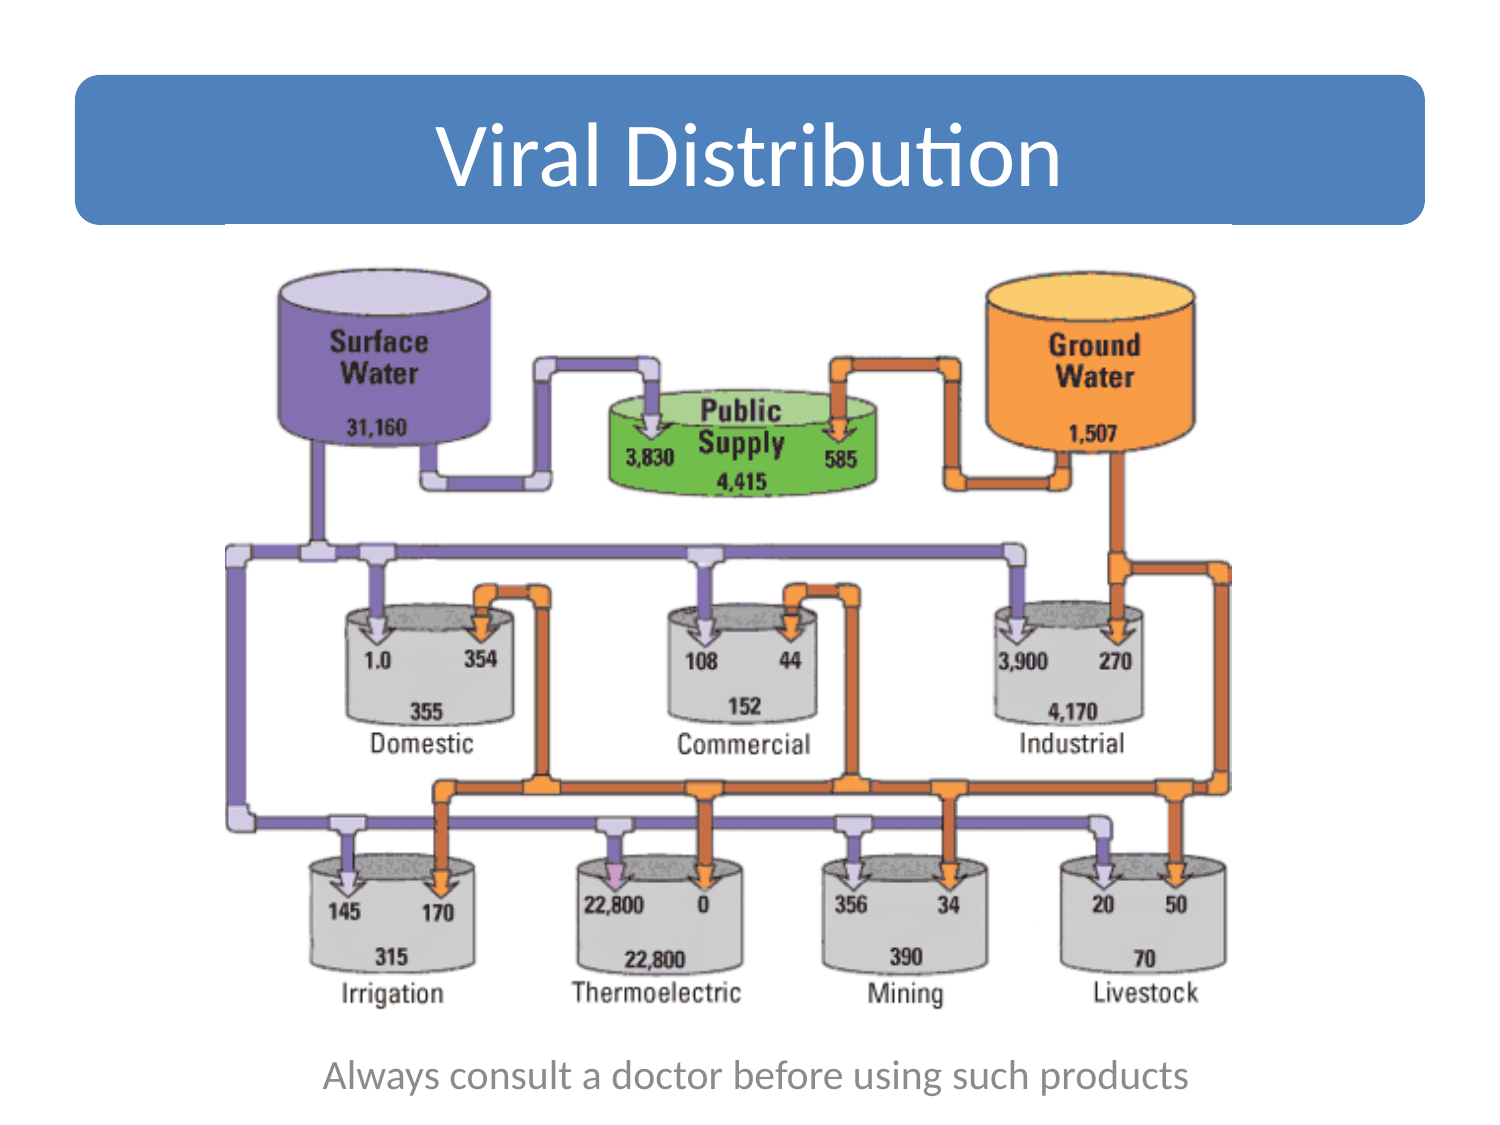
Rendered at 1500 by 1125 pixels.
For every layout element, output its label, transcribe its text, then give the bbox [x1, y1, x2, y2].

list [224, 224, 1232, 1027]
footer Always consult a doctor before using such products [87, 1042, 1425, 1103]
text_box Viral Distribution [72, 72, 1428, 228]
